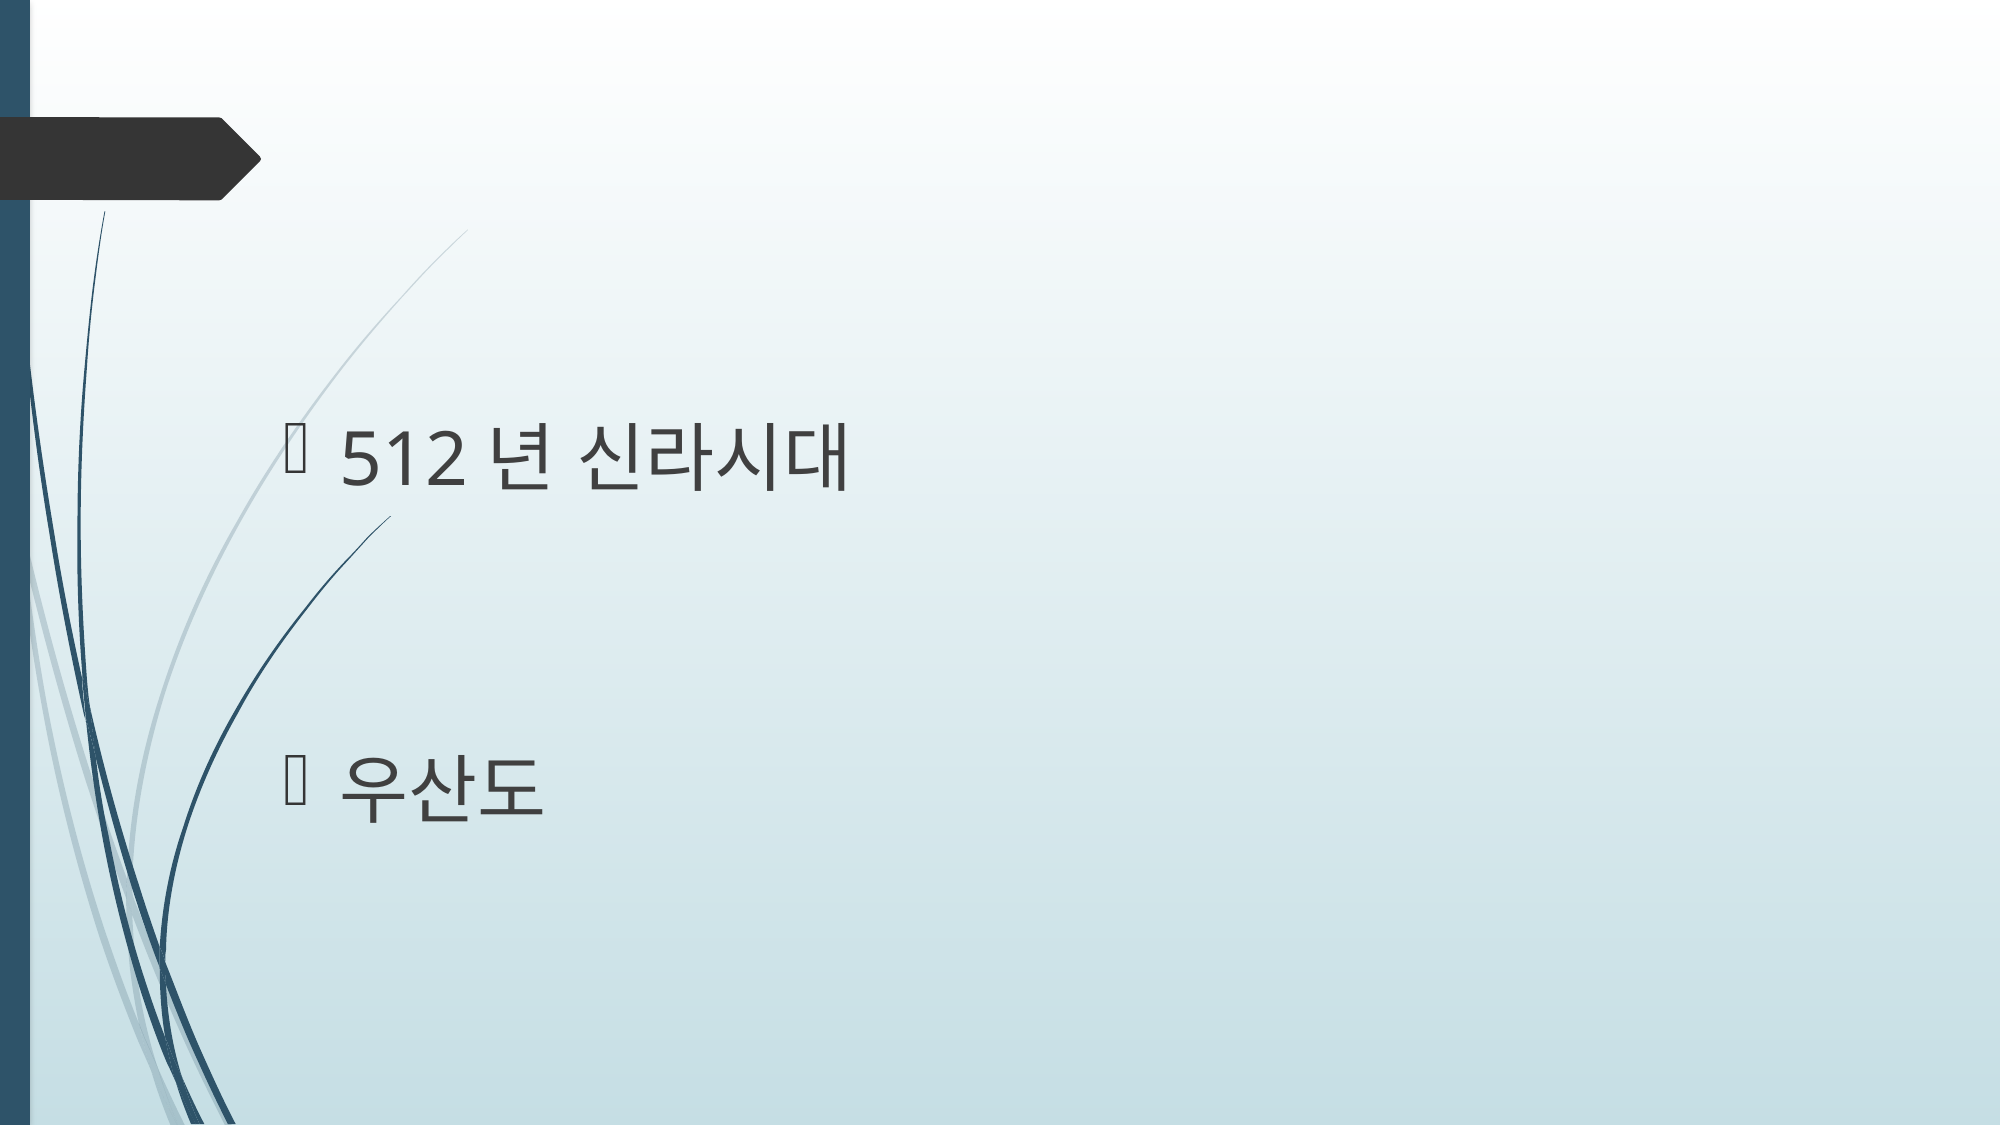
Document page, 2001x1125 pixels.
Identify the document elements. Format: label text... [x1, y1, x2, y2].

list 512년 신라시대 우산도 [268, 402, 1732, 1023]
